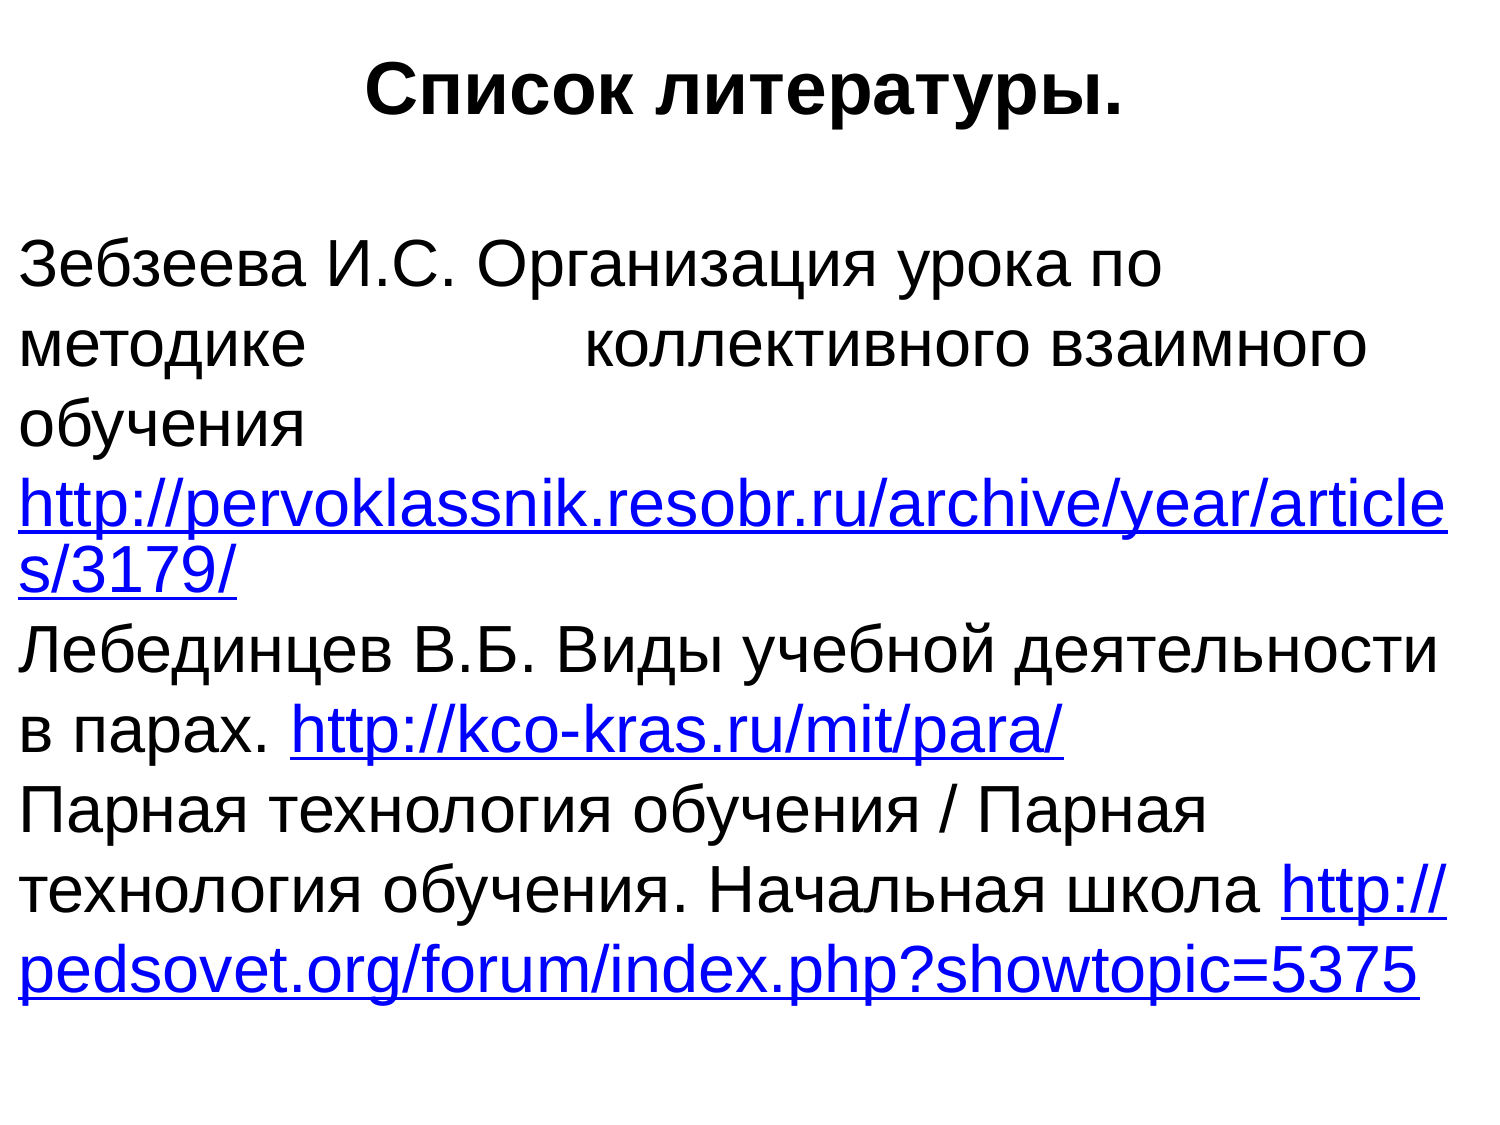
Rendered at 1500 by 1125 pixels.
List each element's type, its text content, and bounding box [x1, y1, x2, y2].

text_box Список литературы. Зебзеева И.С. Организация урока по методике коллективного взаимного обучения http://pervoklassnik.resobr.ru/archive/year/articles/3179/ Лебединцев В.Б. Виды учебной деятельности в парах. http://kco-kras.ru/mit/para/ Парная технология обучения / Парная технология обучения. Начальная школа http://pedsovet.org/forum/index.php?showtopic=5375 [3, 32, 1486, 947]
